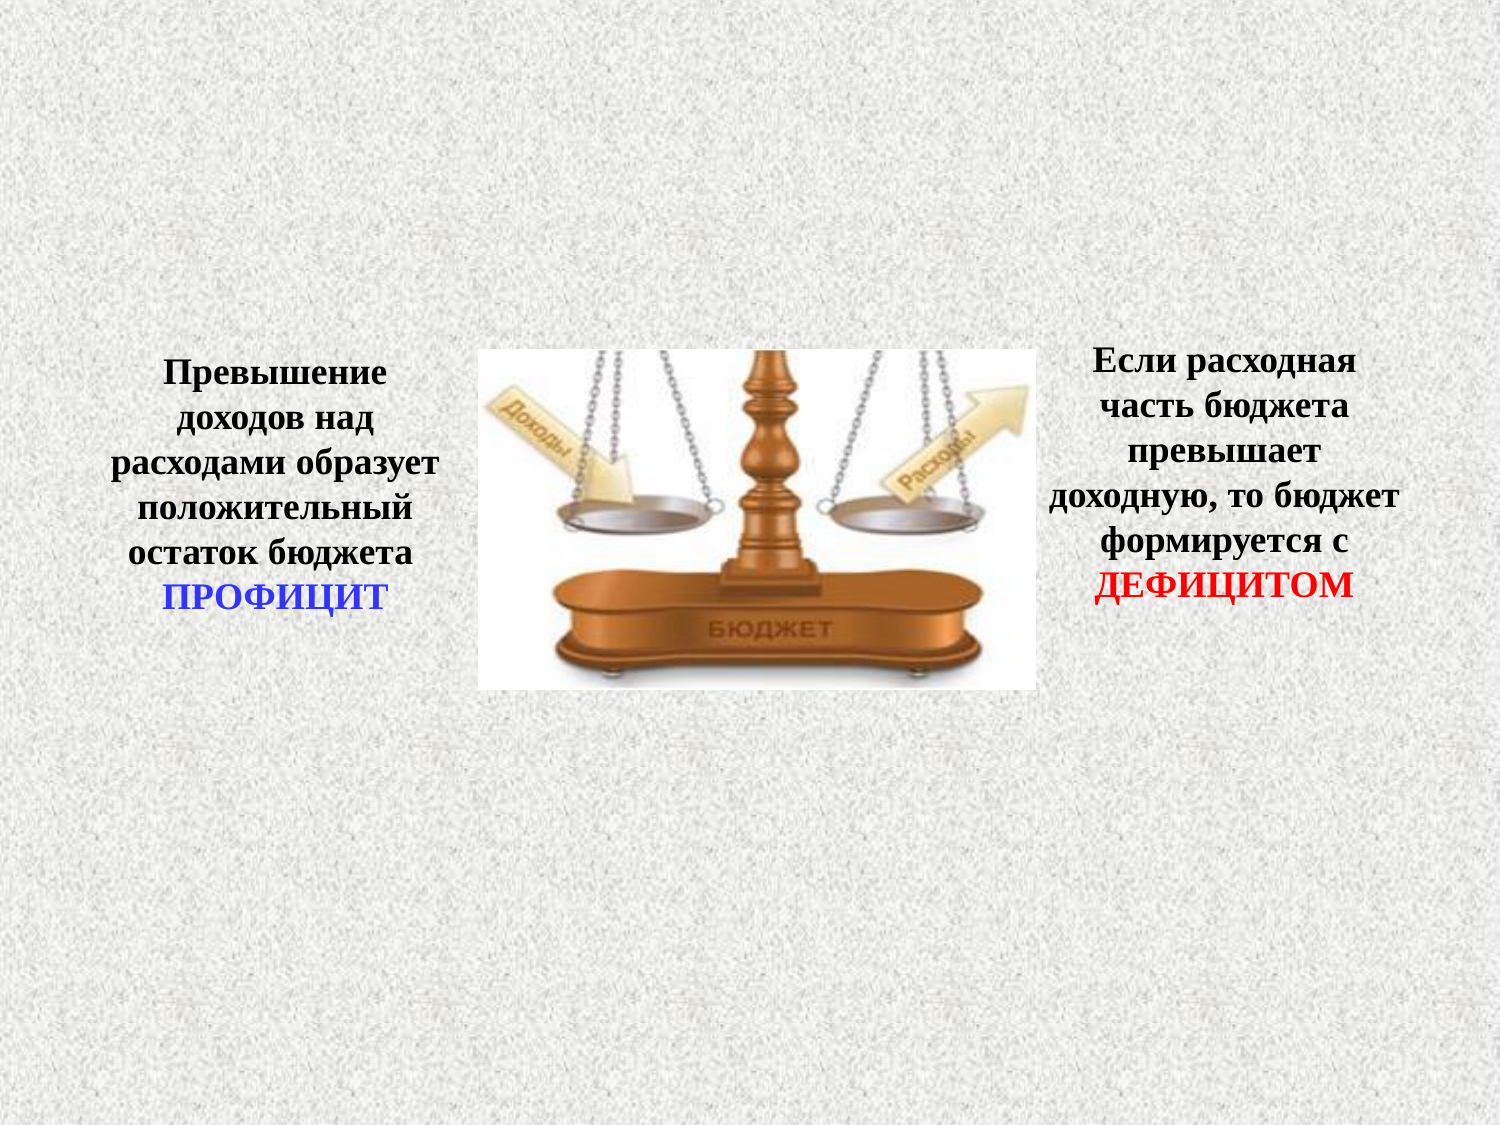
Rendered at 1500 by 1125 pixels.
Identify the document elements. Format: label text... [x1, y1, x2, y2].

text_box Если расходная часть бюджета превышает доходную, то бюджет формируется с ДЕФИЦИТОМ [1031, 328, 1418, 613]
picture [0, 0, 1500, 1125]
text_box Превышение доходов над расходами образует положительный остаток бюджета ПРОФИЦИТ [82, 339, 469, 625]
